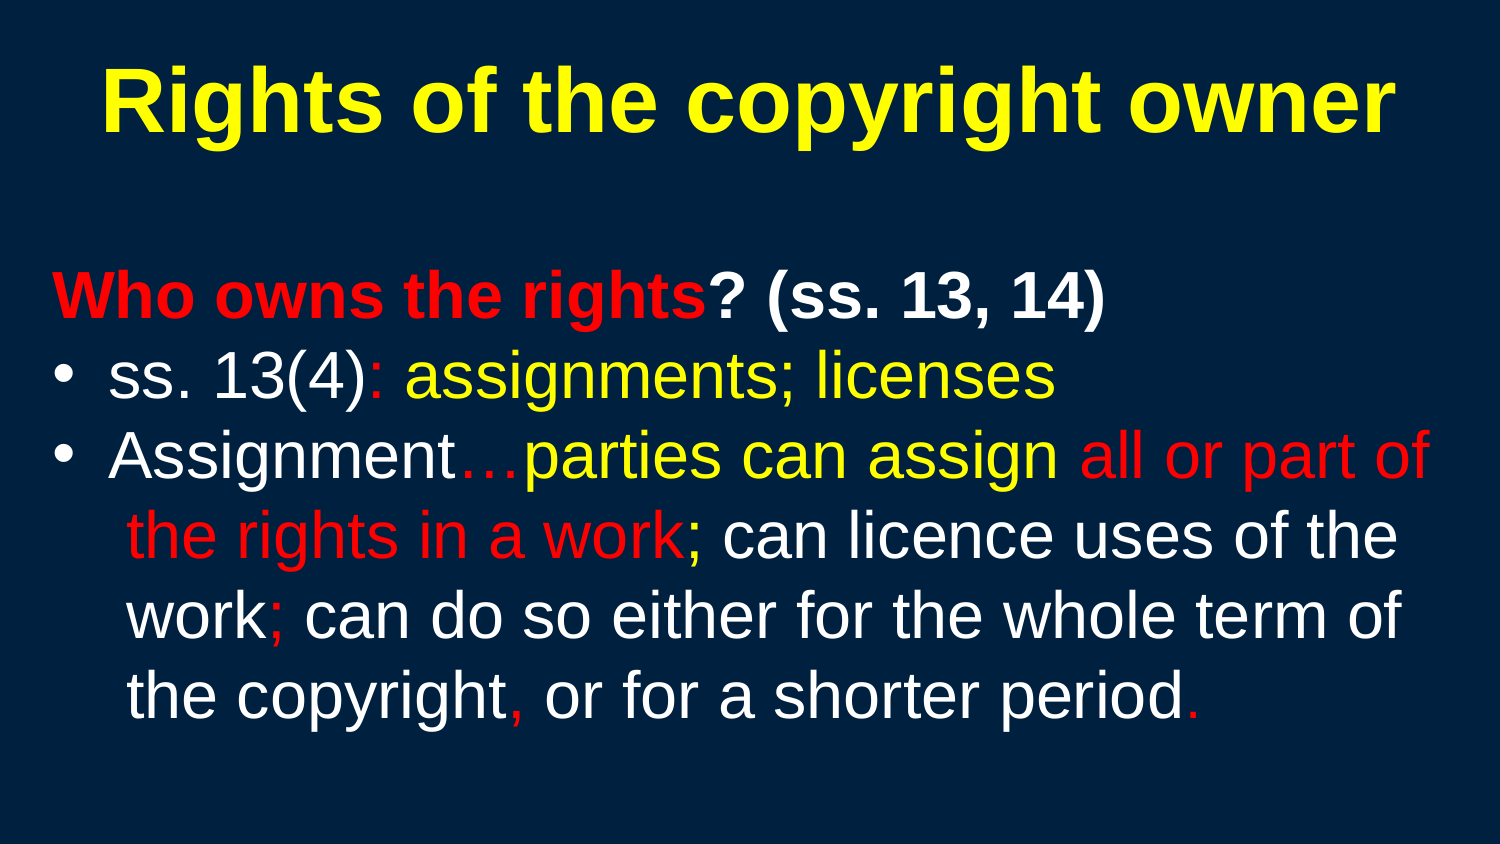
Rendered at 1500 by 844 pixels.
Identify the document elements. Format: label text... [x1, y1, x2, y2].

text_box Who owns the rights? (ss. 13, 14) ss. 13(4): assignments; licenses Assignment…parties can assign all or part of the rights in a work; can licence uses of the work; can do so either for the whole term of the copyright, or for a shorter period. [37, 244, 1465, 740]
title Rights of the copyright owner [29, 33, 1471, 163]
